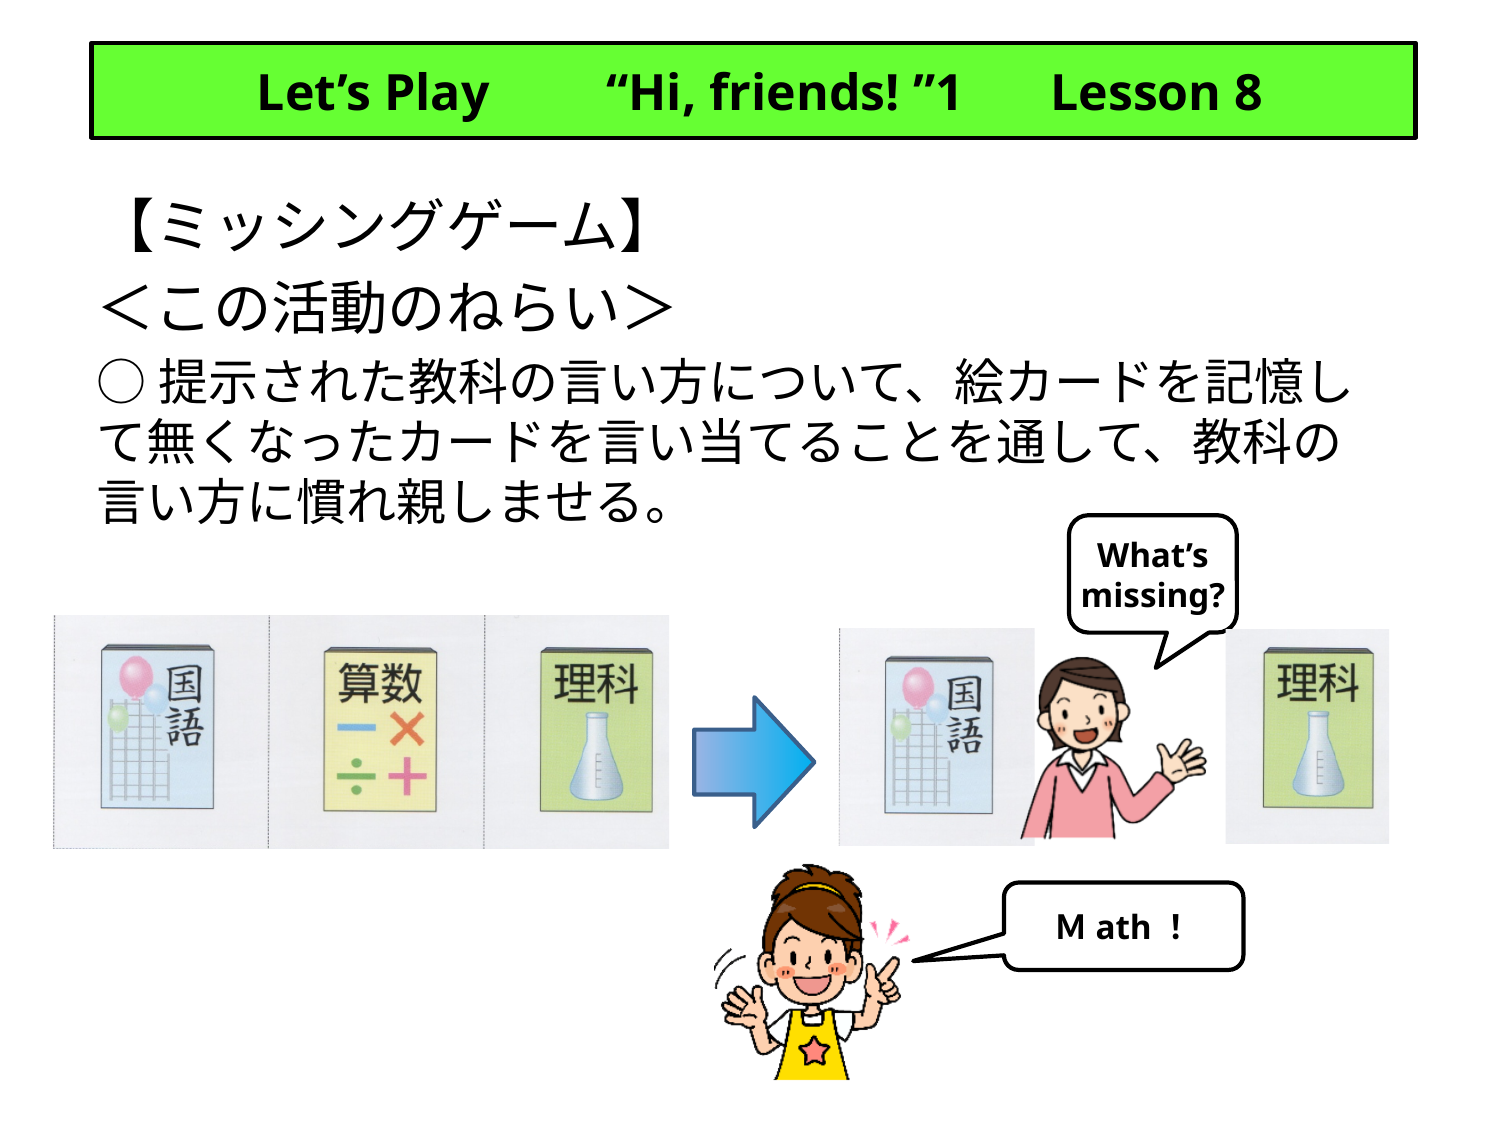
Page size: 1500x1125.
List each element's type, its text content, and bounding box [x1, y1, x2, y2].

picture [838, 627, 1211, 847]
text_box [692, 695, 817, 830]
text_box What’s missing? [1066, 513, 1239, 643]
list 【ミッシングゲーム】 ＜この活動のねらい＞ ○提示された教科の言い方について、絵カードを記憶して無くなったカードを言い当てることを通して、教科の言い方に慣れ親しませる。 [81, 181, 1406, 1090]
text_box Let’s Play “Hi, friends! ”1 Lesson 8 [89, 41, 1418, 140]
text_box Ｍath！ [921, 880, 1246, 973]
picture [1225, 629, 1390, 844]
picture [714, 857, 916, 1087]
picture [52, 614, 670, 849]
